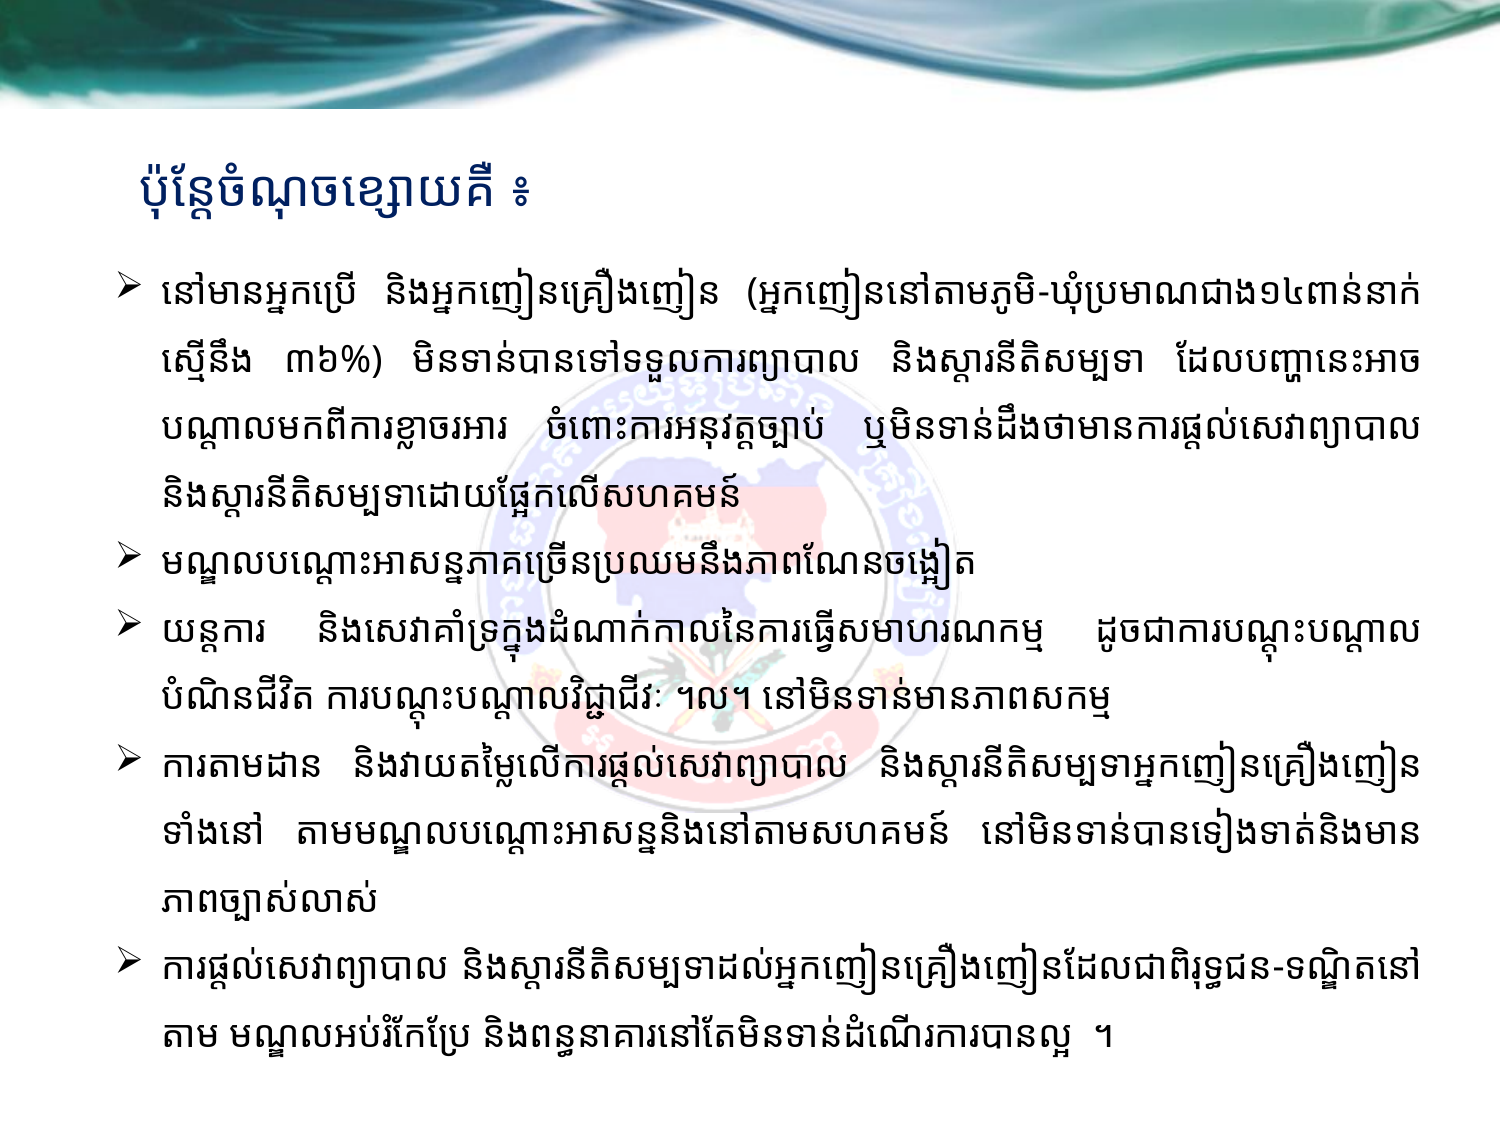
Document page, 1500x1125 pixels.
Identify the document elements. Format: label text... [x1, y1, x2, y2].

picture [474, 349, 963, 813]
text_box នៅមានអ្នកប្រើ និងអ្នកញៀនគ្រឿងញៀន (អ្នកញៀននៅតាមភូមិ-ឃុំប្រមាណជាង១៤ពាន់នាក់ ស្មើនឹង ៣៦%) មិនទាន់បានទៅទទួលការព្យាបាល និងស្តារនីតិសម្បទា ដែលបញ្ហានេះអាចបណ្តាលមកពីការខ្លាចរអារ ចំពោះការអនុវត្តច្បាប់ ឬមិនទាន់ដឹងថាមានការផ្តល់សេវាព្យាបាល និងស្តារនីតិសម្បទាដោយផ្អែកលើសហគមន៍ មណ្ឌលបណ្តោះអាសន្នភាគច្រើនប្រឈមនឹងភាពណែនចង្អៀត យន្តការ និងសេវាគាំទ្រក្នុងដំណាក់កាលនៃការធ្វើសមាហរណកម្ម ដូចជាការបណ្តុះបណ្តាលបំណិនជីវិត ការបណ្តុះបណ្តាលវិជ្ជាជីវៈ ។ល។ នៅមិនទាន់មានភាពសកម្ម ការតាមដាន និងវាយតម្លៃលើការផ្តល់សេវាព្យាបាល និងស្តារនីតិសម្បទាអ្នកញៀនគ្រឿងញៀនទាំងនៅ តាមមណ្ឌលបណ្តោះអាសន្ននិងនៅតាមសហគមន៍ នៅមិនទាន់បានទៀងទាត់និងមានភាពច្បាស់លាស់ ការផ្តល់សេវាព្យាបាល និងស្តារនីតិសម្បទាដល់អ្នកញៀនគ្រឿងញៀនដែលជាពិរុទ្ធជន-ទណ្ឌិតនៅតាម មណ្ឌលអប់រំកែប្រែ និងពន្ធនាគារនៅតែមិនទាន់ដំណើរការបានល្អ ។ [99, 237, 1438, 1063]
text_box ប៉ុន្តែចំណុចខ្សោយគឺ ៖ [125, 149, 1213, 224]
picture [0, 0, 1500, 109]
